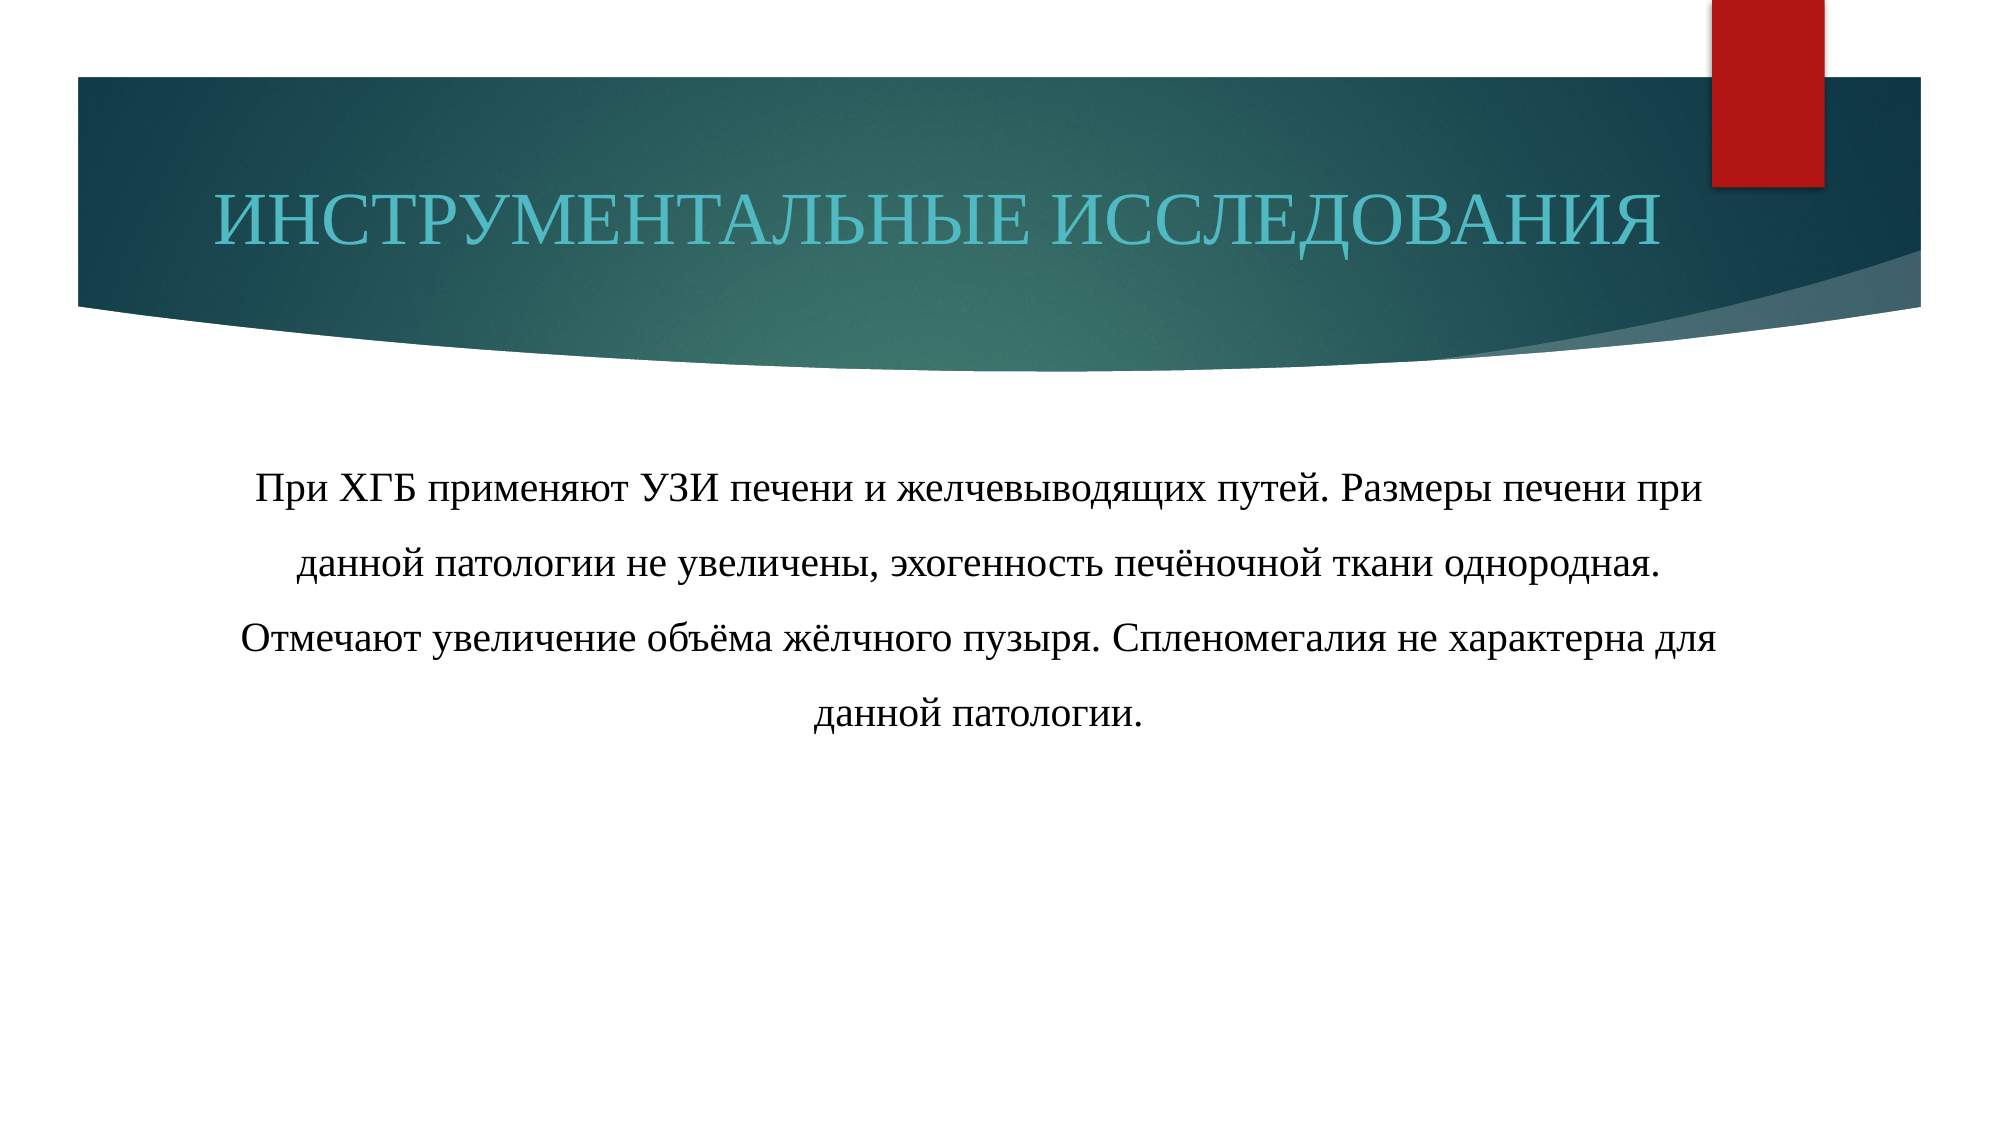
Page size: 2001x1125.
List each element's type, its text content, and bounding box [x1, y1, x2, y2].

list При ХГБ применяют УЗИ печени и желчевыводящих путей. Размеры печени при данной патологии не увеличены, эхогенность печёночной ткани однородная. Отмечают увеличение объёма жёлчного пузыря. Спленомегалия не характерна для данной патологии. [189, 427, 1769, 1001]
title ИНСТРУМЕНТАЛЬНЫЕ ИССЛЕДОВАНИЯ [189, 124, 1708, 305]
